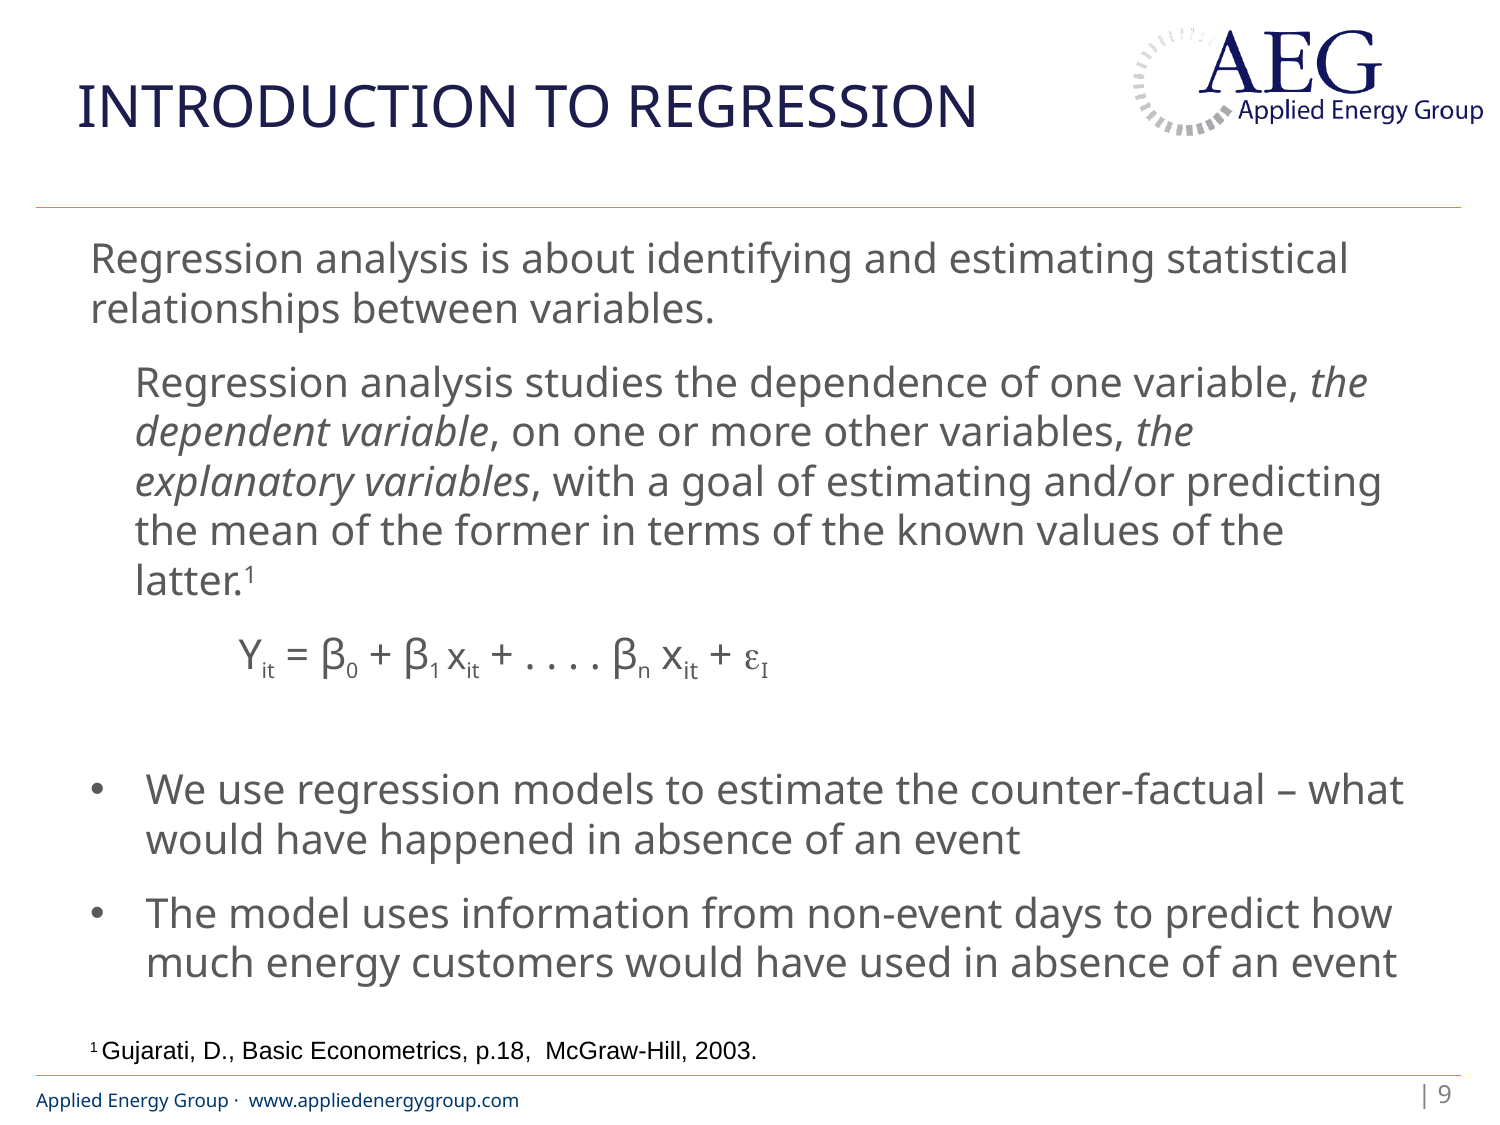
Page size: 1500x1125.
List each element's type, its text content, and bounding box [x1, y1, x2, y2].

text_box 1 Gujarati, D., Basic Econometrics, p.18, McGraw-Hill, 2003. [75, 1027, 1169, 1072]
picture [1133, 28, 1484, 136]
list Regression analysis is about identifying and estimating statistical relationships between variables. Regression analysis studies the dependence of one variable, the dependent variable, on one or more other variables, the explanatory variables, with a goal of estimating and/or predicting the mean of the former in terms of the known values of the latter.1 Yit = β0 + β1 xit + . . . . βn xit + I We use regression models to estimate the counter-factual – what would have happened in absence of an event The model uses information from non-event days to predict how much energy customers would have used in absence of an event [75, 224, 1425, 1050]
title Introduction to Regression [77, 68, 1105, 138]
